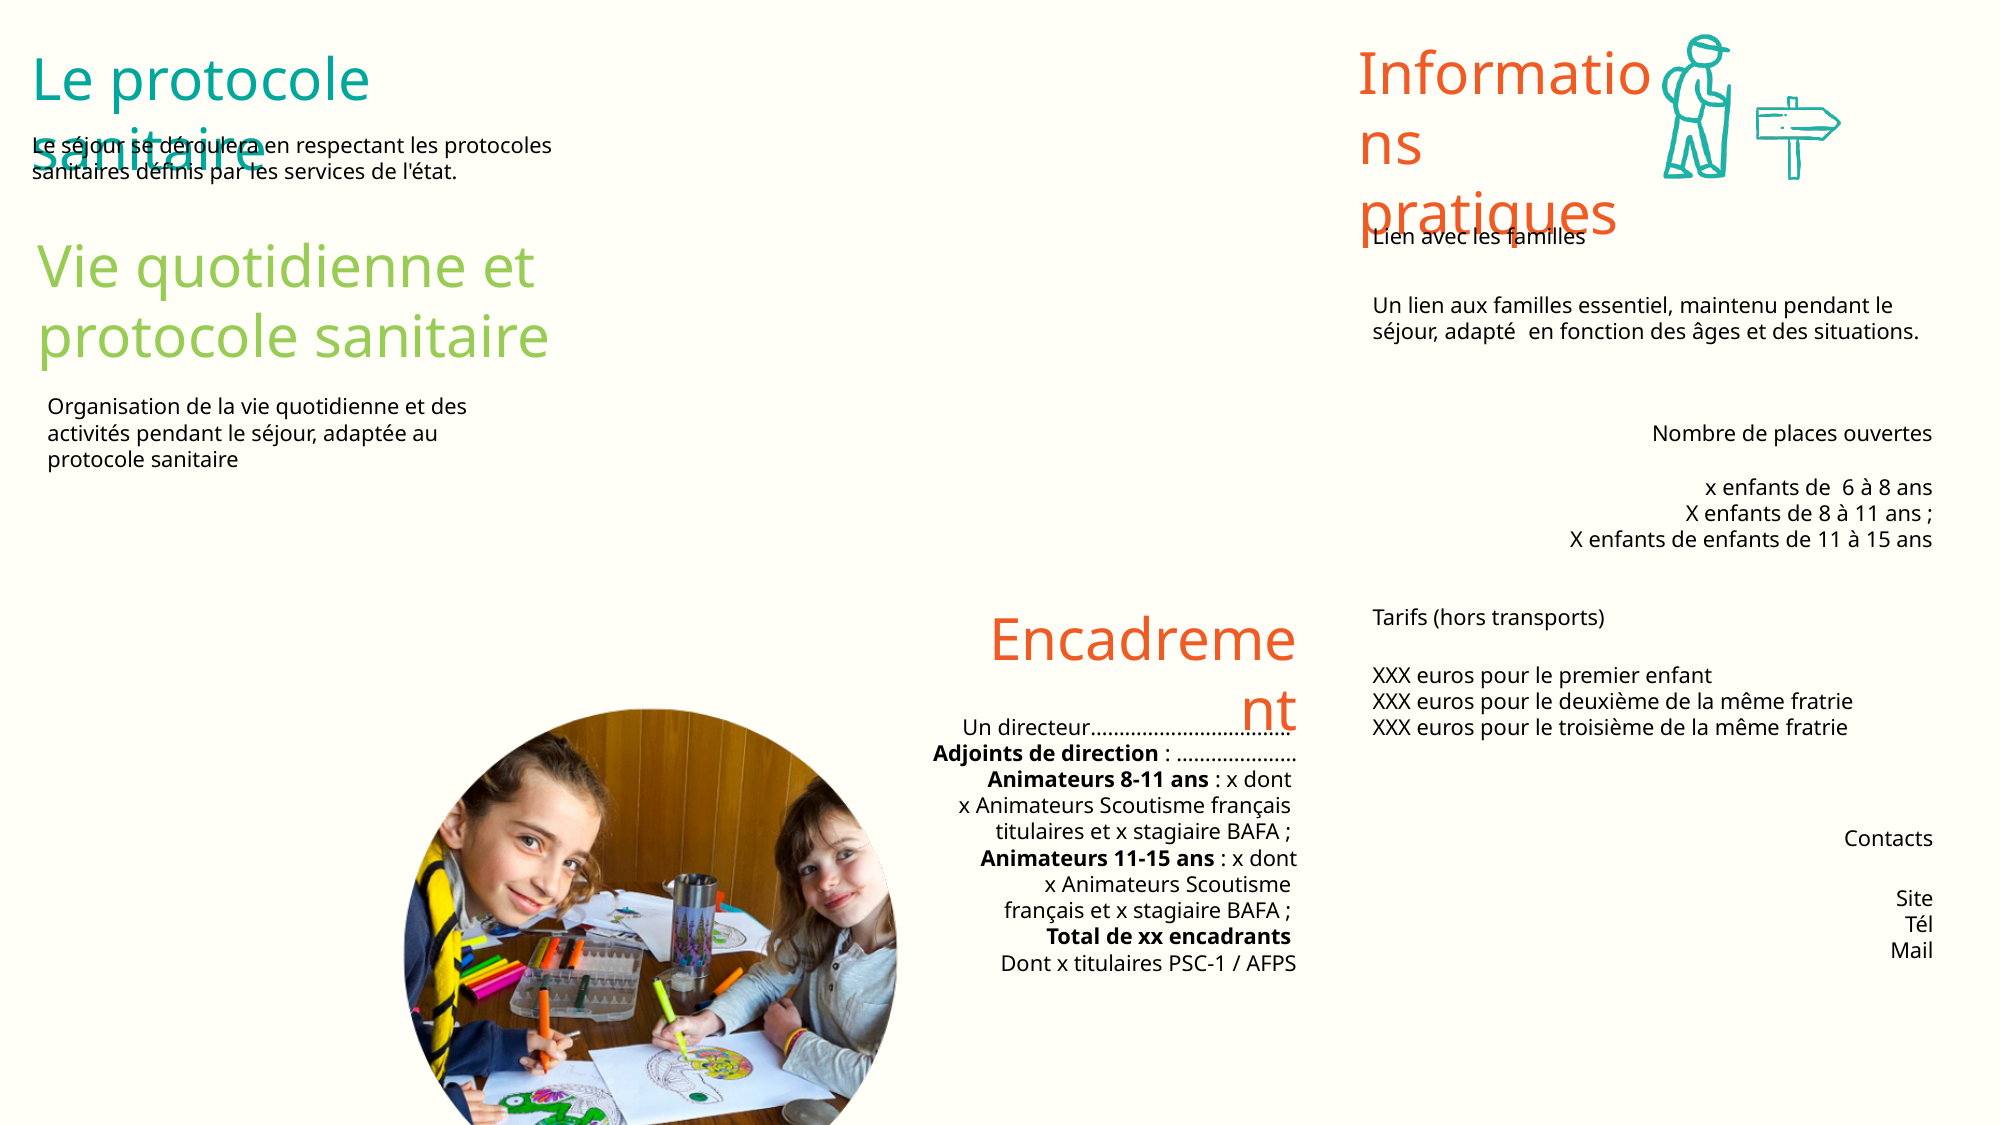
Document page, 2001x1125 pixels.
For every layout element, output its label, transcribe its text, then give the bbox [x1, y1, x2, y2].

text_box Tarifs (hors transports) [1358, 596, 1926, 638]
picture [1659, 32, 1731, 181]
text_box Un lien aux familles essentiel, maintenu pendant le séjour, adapté en fonction des âges et des situations. [1357, 284, 1971, 378]
text_box Nombre de places ouvertes [1380, 412, 1949, 454]
text_box x enfants de 6 à 8 ans X enfants de 8 à 11 ans ; X enfants de enfants de 11 à 15 ans [1380, 465, 1949, 560]
text_box Vie quotidienne et protocole sanitaire [23, 221, 593, 377]
text_box Organisation de la vie quotidienne et des activités pendant le séjour, adaptée au protocole sanitaire [32, 385, 500, 506]
text_box Un directeur…………………………….. Adjoints de direction : ………………… Animateurs 8-11 ans : x dont x Animateurs Scoutisme français titulaires et x stagiaire BAFA ; Animateurs 11-15 ans : x dont x Animateurs Scoutisme français et x stagiaire BAFA ; Total de xx encadrants Dont x titulaires PSC-1 / AFPS [919, 705, 1313, 1009]
text_box Encadrement [946, 594, 1313, 750]
text_box Le protocole sanitaire [16, 34, 574, 124]
text_box Le séjour se déroulera en respectant les protocoles sanitaires définis par les services de l'état. [16, 124, 630, 271]
picture [382, 687, 919, 1125]
text_box Informations pratiques [1344, 28, 1670, 254]
text_box XXX euros pour le premier enfant XXX euros pour le deuxième de la même fratrie XXX euros pour le troisième de la même fratrie [1357, 653, 1971, 774]
text_box Lien avec les familles [1358, 214, 1670, 256]
picture [1754, 96, 1841, 180]
text_box Site Tél Mail [1445, 876, 1949, 971]
text_box Contacts [1380, 817, 1949, 859]
